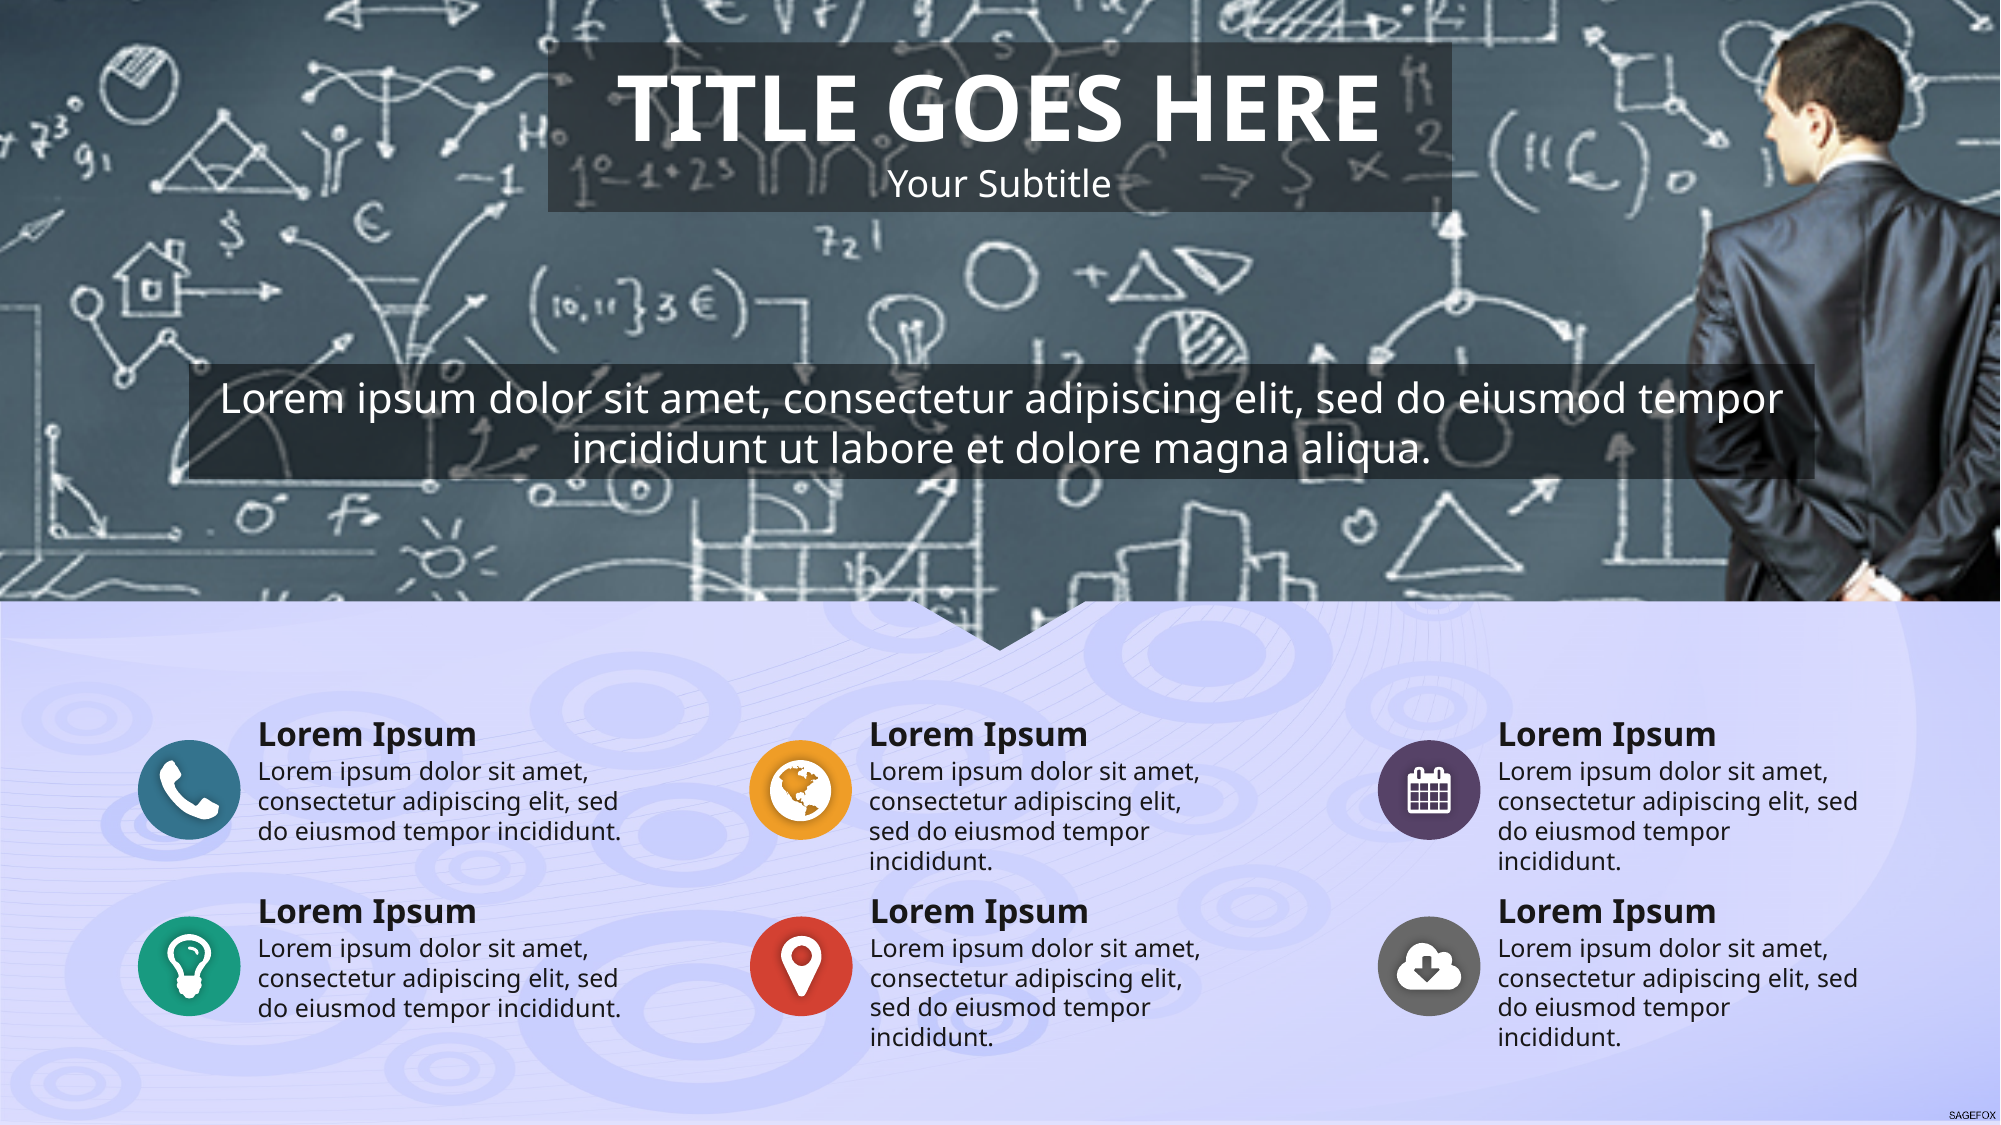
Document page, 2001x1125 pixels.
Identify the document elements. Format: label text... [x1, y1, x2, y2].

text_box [1377, 916, 1481, 1017]
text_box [257, 889, 630, 1023]
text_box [137, 916, 241, 1017]
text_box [749, 740, 852, 840]
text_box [869, 889, 1230, 1023]
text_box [868, 713, 1230, 847]
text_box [749, 916, 853, 1017]
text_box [257, 713, 630, 847]
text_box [1497, 889, 1862, 1023]
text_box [1497, 713, 1862, 847]
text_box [137, 740, 241, 840]
picture [0, 0, 2001, 1125]
text_box 04 [0, 651, 2000, 1125]
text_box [1377, 740, 1481, 840]
